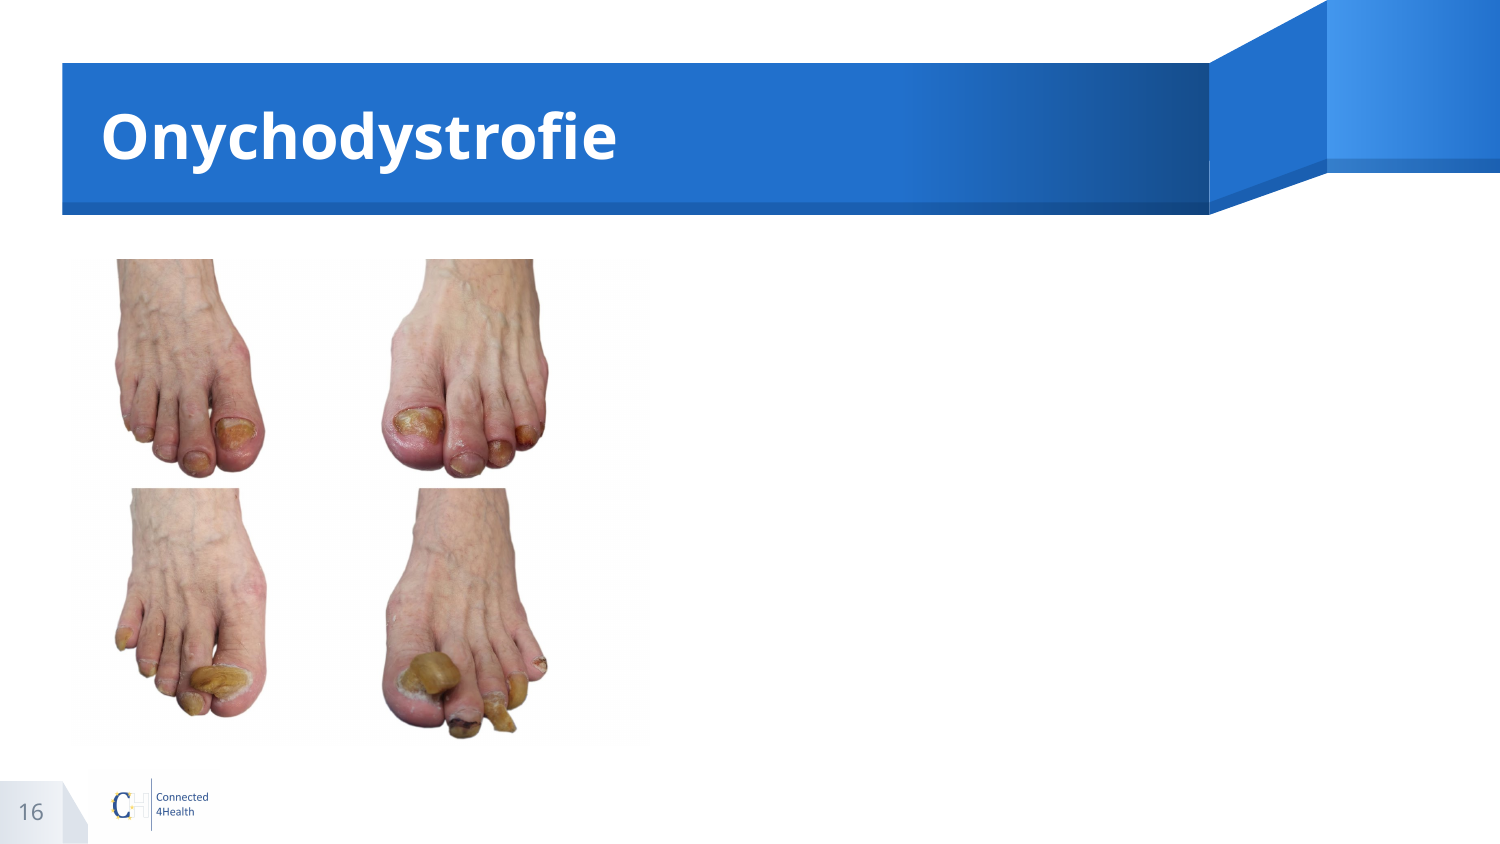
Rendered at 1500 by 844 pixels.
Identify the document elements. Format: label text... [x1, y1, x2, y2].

title Onychodystrofie [100, 64, 1210, 215]
slide_number 16 [0, 781, 63, 844]
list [71, 258, 650, 747]
picture [88, 769, 220, 844]
